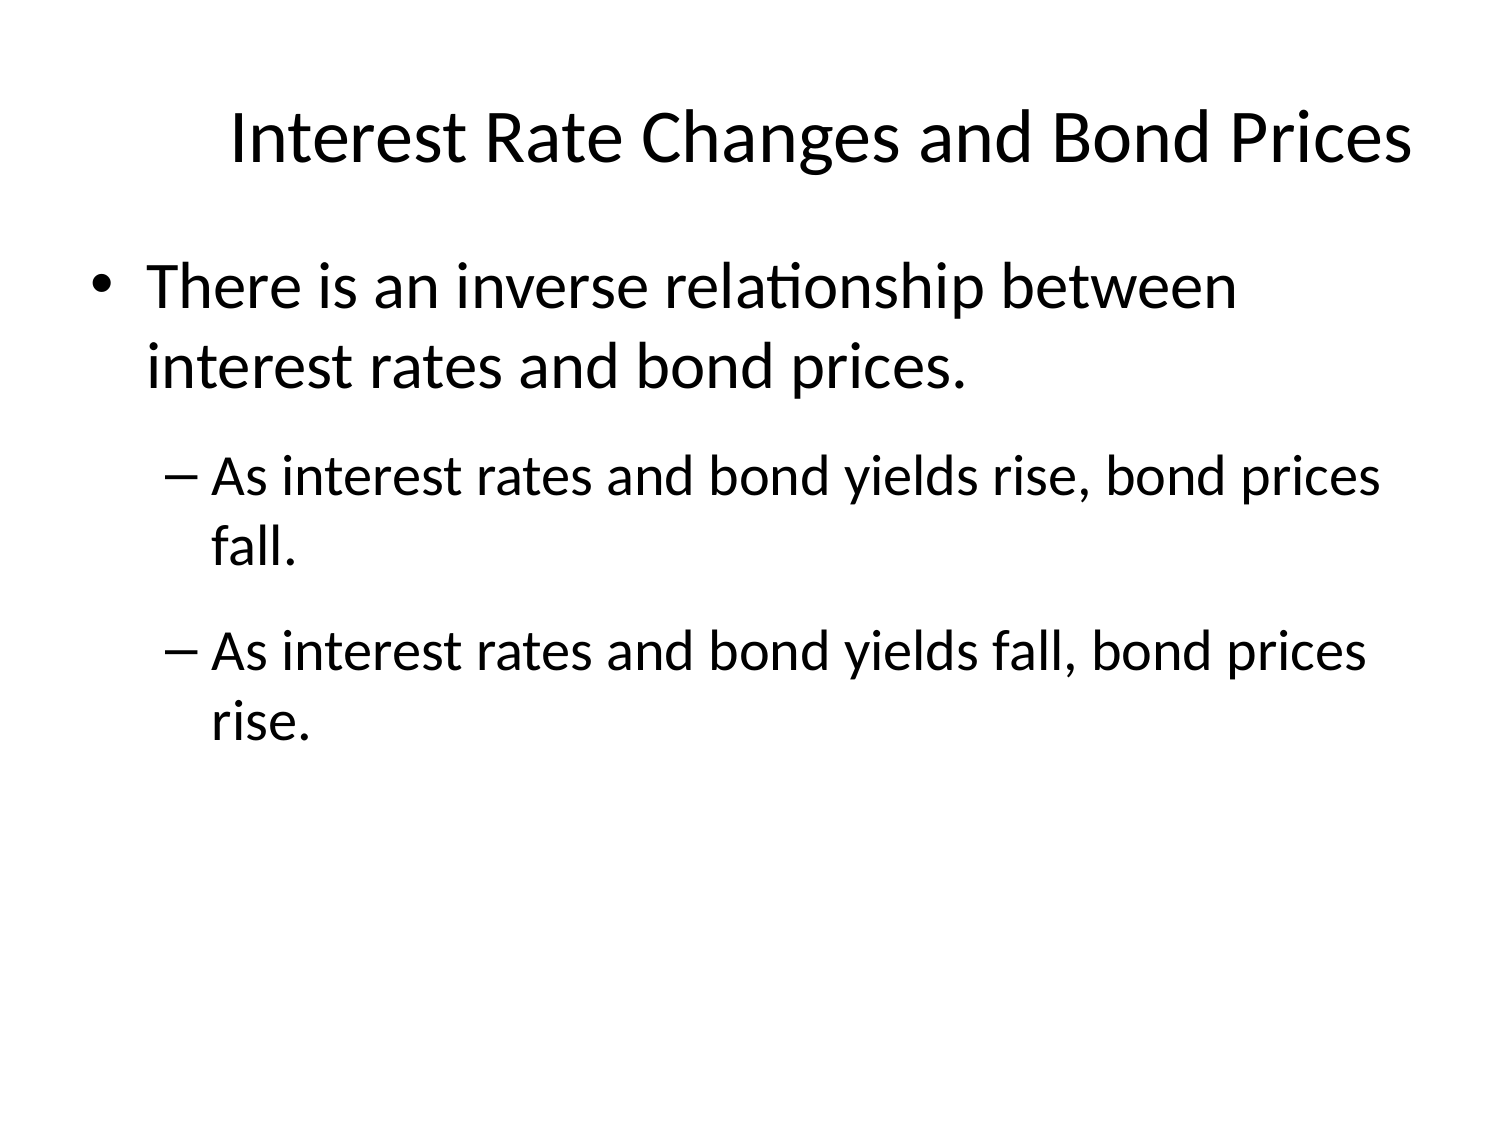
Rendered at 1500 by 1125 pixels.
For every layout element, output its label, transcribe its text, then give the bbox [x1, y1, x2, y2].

title Interest Rate Changes and Bond Prices [190, 38, 1453, 227]
list There is an inverse relationship between interest rates and bond prices. As interest rates and bond yields rise, bond prices fall. As interest rates and bond yields fall, bond prices rise. [75, 234, 1450, 998]
